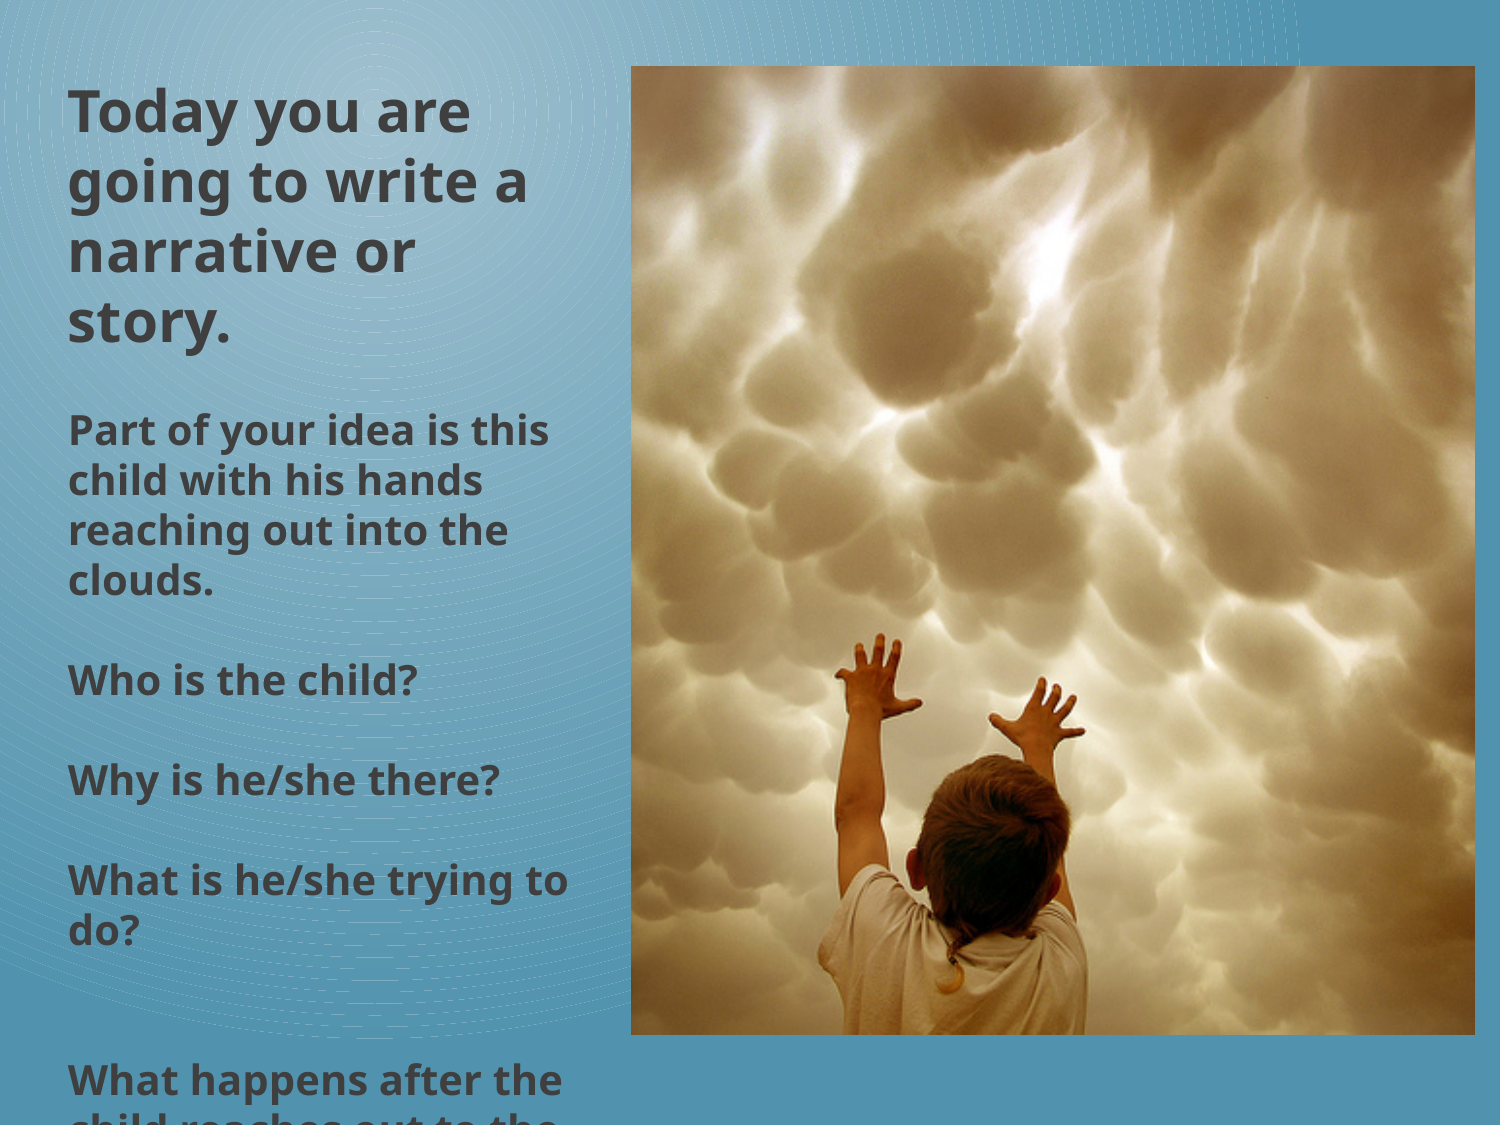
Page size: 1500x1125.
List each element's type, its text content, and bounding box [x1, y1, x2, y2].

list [631, 66, 1475, 1036]
text_box Today you are going to write a narrative or story. Part of your idea is this child with his hands reaching out into the clouds. Who is the child? Why is he/she there? What is he/she trying to do? What happens after the child reaches out to the clouds? [53, 66, 597, 1125]
